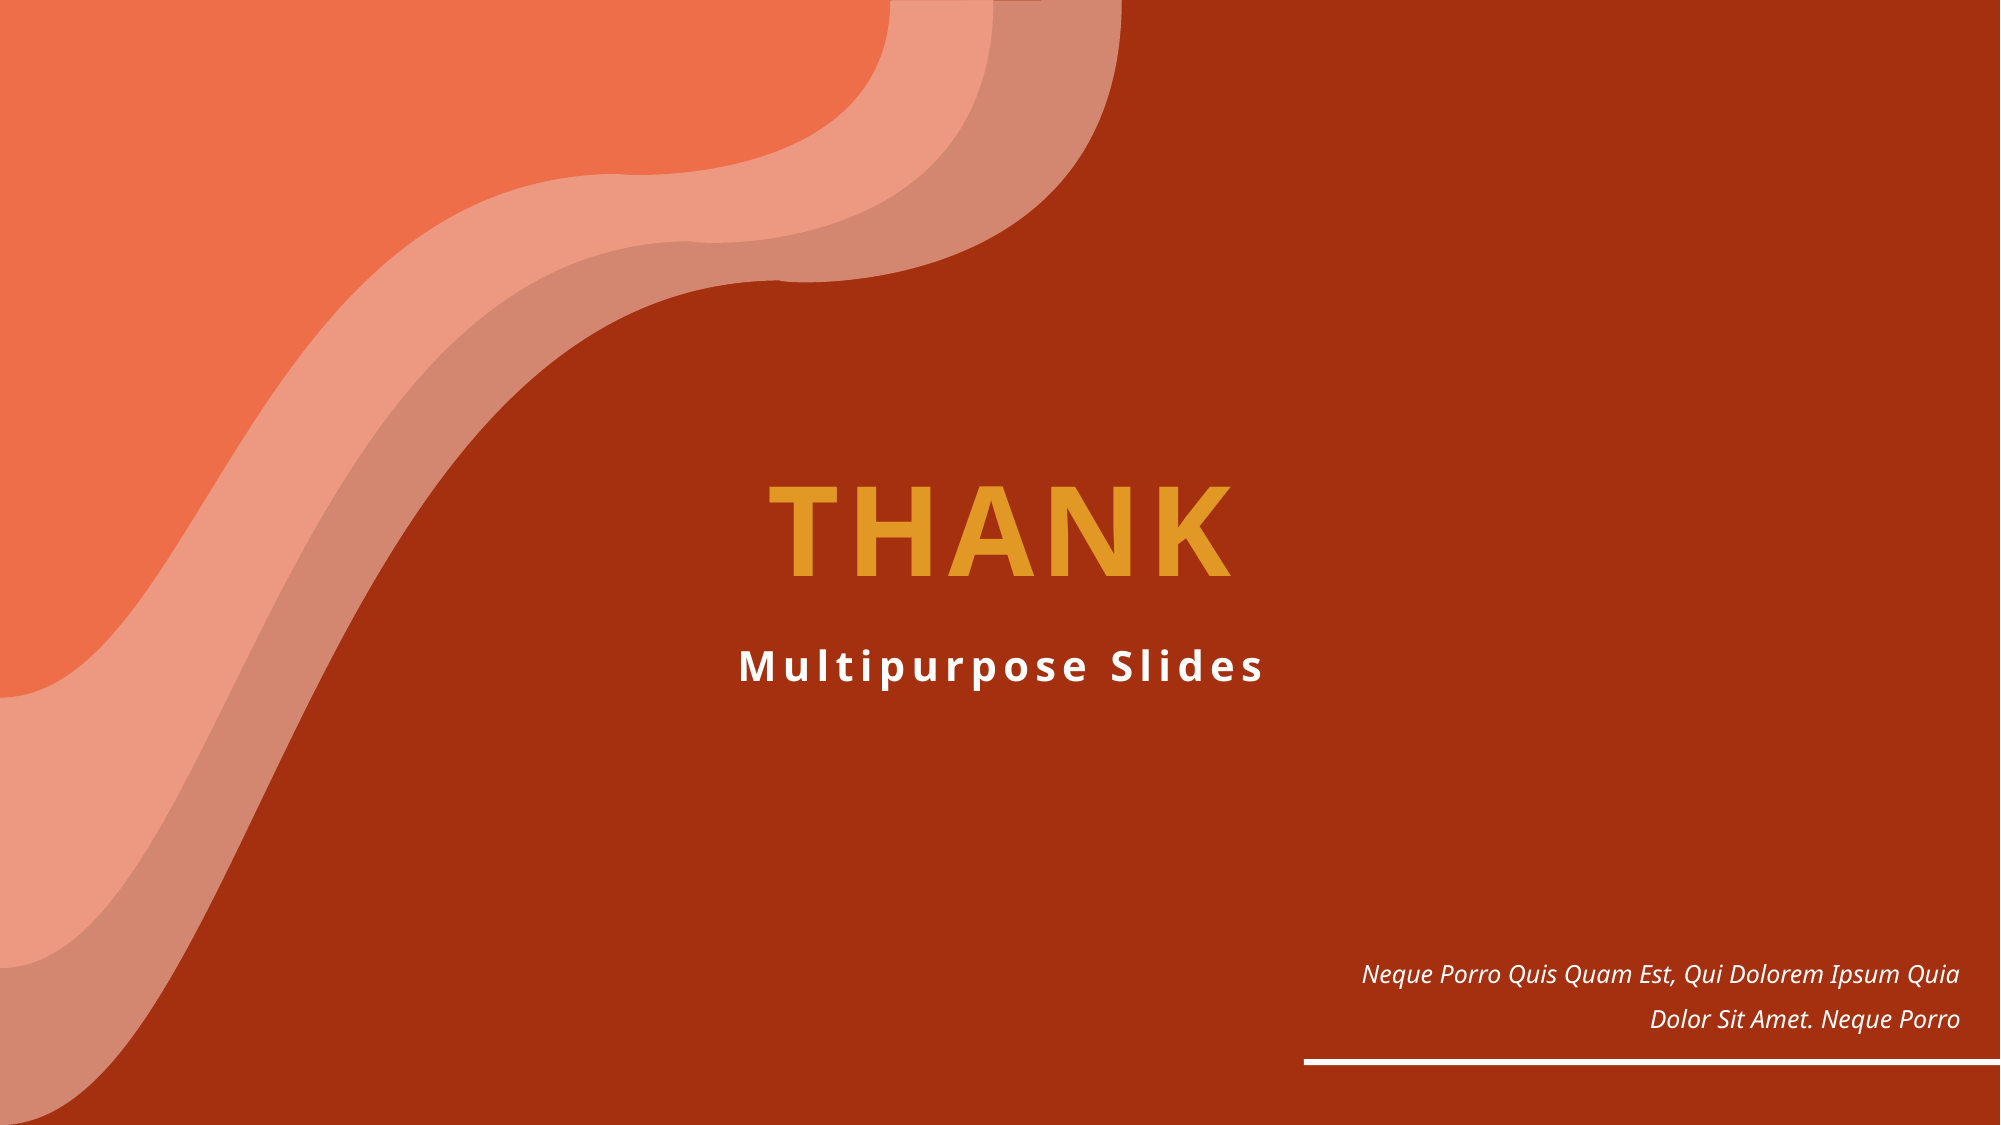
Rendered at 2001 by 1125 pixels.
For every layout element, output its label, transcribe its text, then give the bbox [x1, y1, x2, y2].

text_box THANK [1122, 443, 1403, 609]
text_box [1303, 1058, 2000, 1066]
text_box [0, 0, 1122, 1125]
text_box Neque Porro Quis Quam Est, Qui Dolorem Ipsum Quia Dolor Sit Amet. Neque Porro [1303, 935, 1976, 1041]
text_box Multipurpose Slides [1122, 632, 1426, 697]
